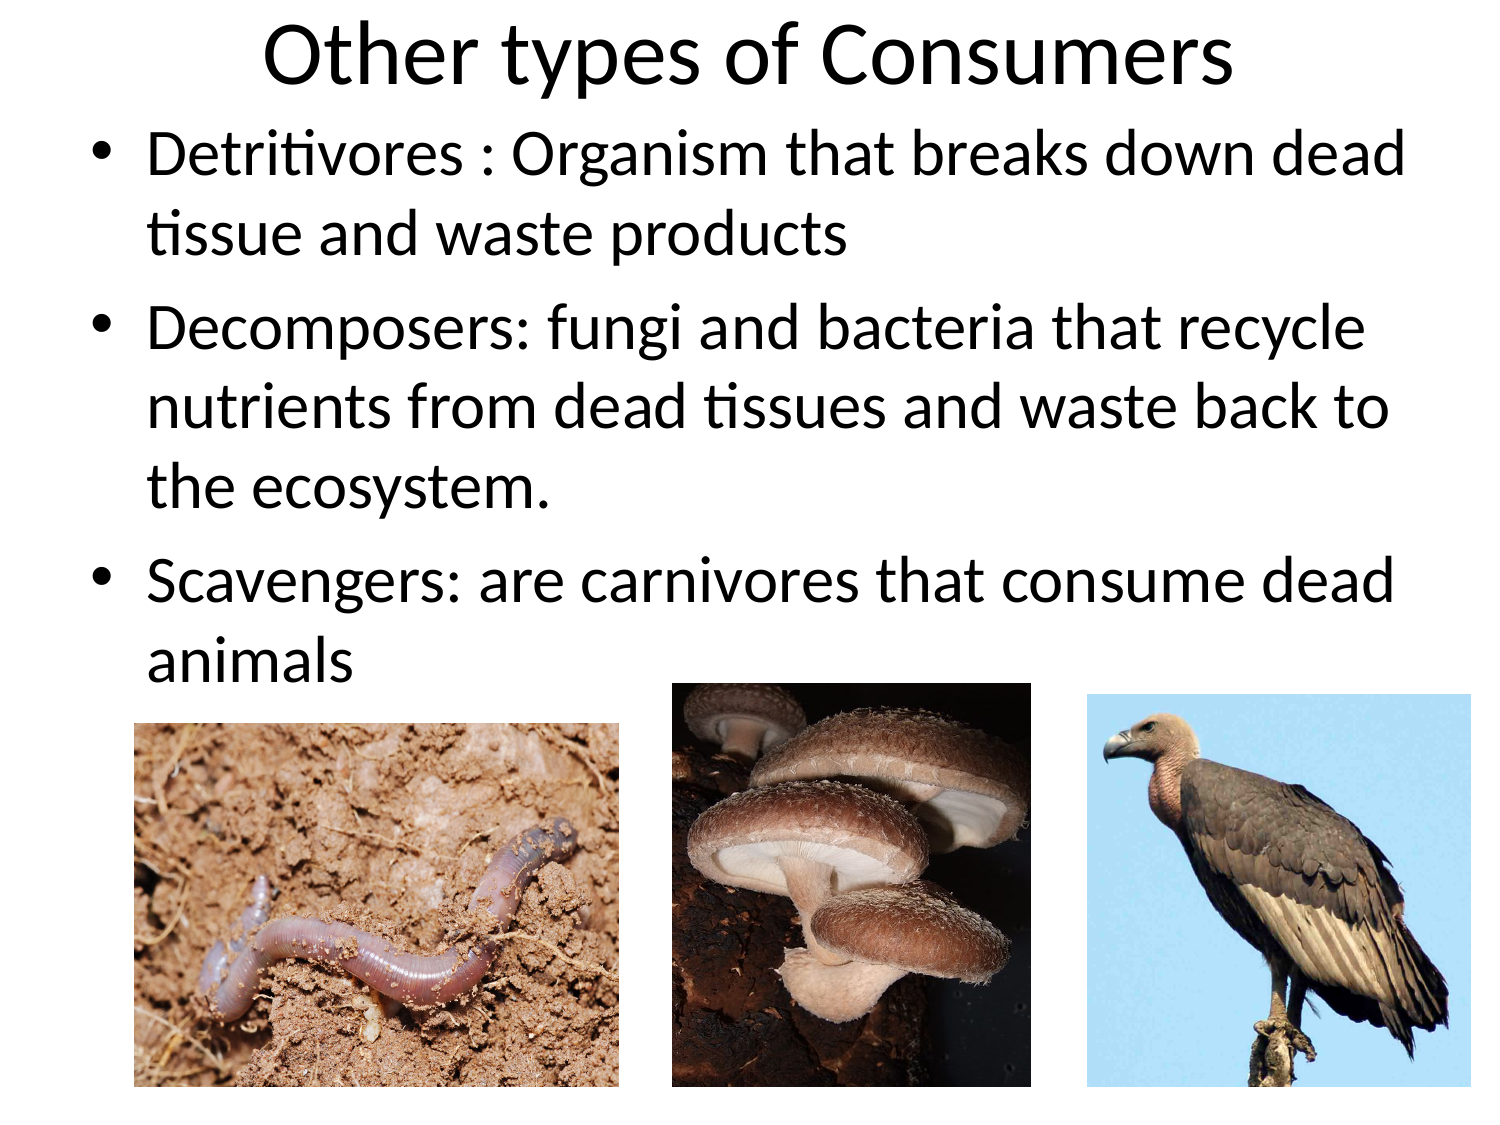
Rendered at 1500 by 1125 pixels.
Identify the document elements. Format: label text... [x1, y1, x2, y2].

picture [1086, 694, 1471, 1087]
picture [134, 723, 619, 1087]
list Detritivores : Organism that breaks down dead tissue and waste products Decomposers: fungi and bacteria that recycle nutrients from dead tissues and waste back to the ecosystem. Scavengers: are carnivores that consume dead animals [75, 101, 1425, 845]
picture [672, 683, 1031, 1087]
title Other types of Consumers [75, 0, 1425, 101]
